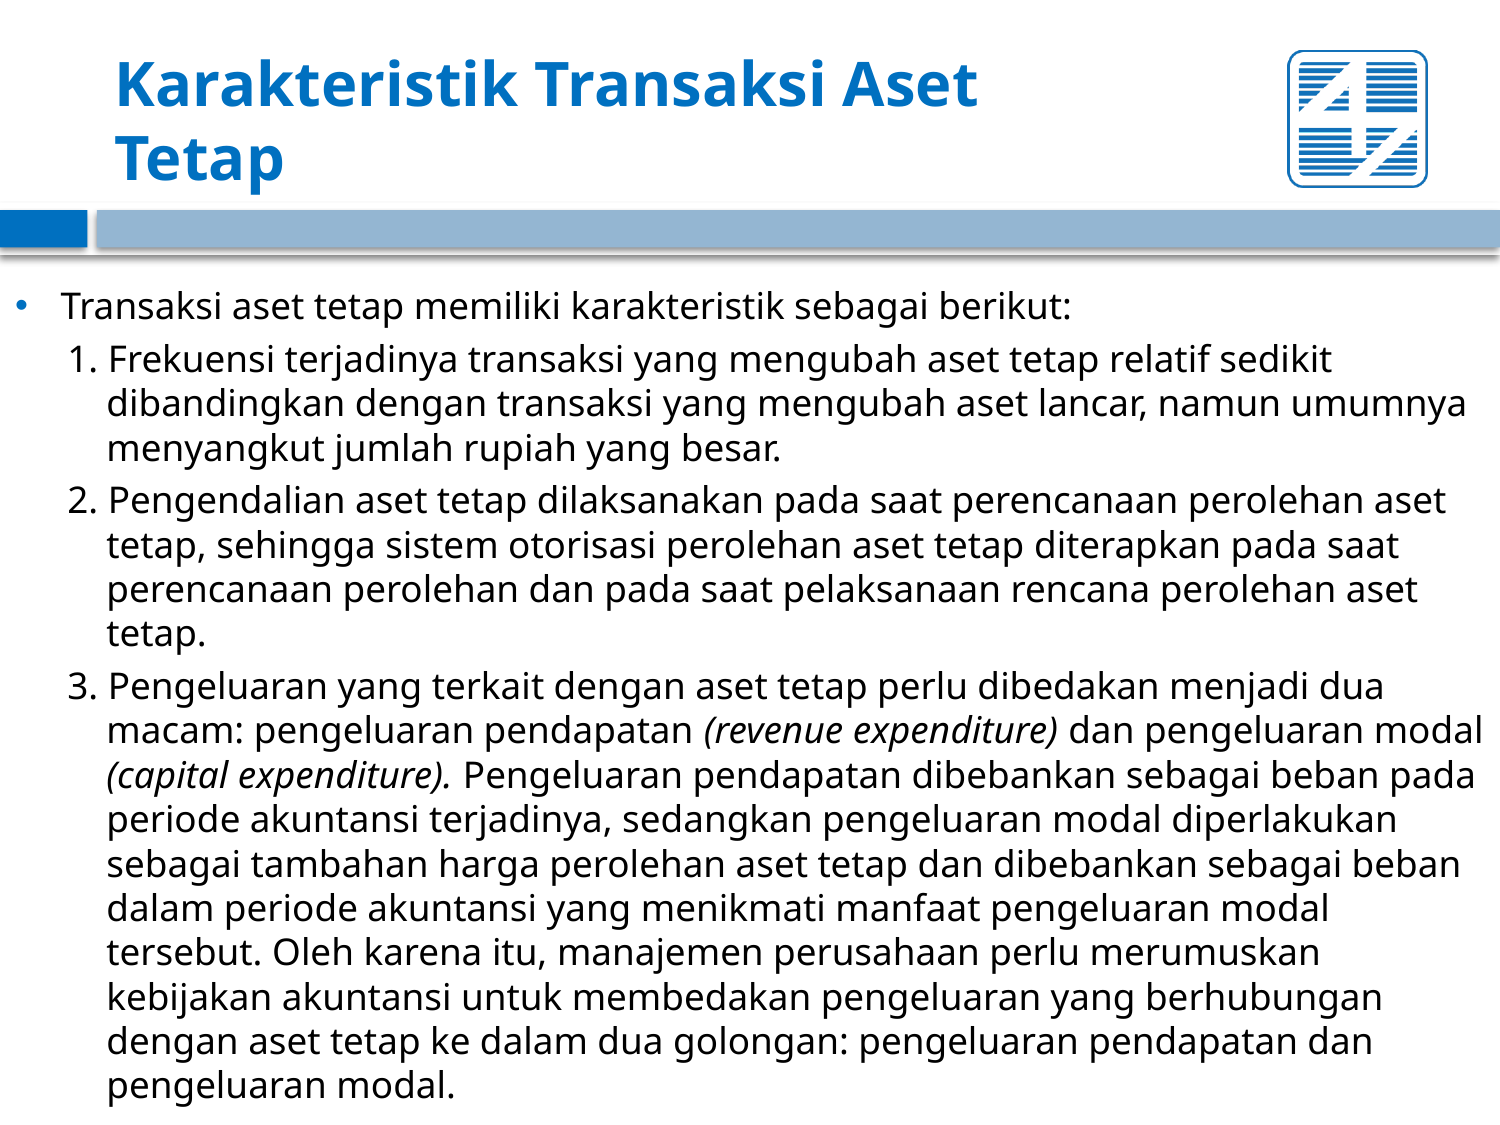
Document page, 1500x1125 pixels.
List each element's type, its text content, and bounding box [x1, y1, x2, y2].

title Karakteristik Transaksi Aset Tetap [99, 37, 1075, 200]
picture [1287, 50, 1428, 188]
list Transaksi aset tetap memiliki karakteristik sebagai berikut: 1. Frekuensi terjadinya transaksi yang mengubah aset tetap relatif sedikit dibandingkan dengan transaksi yang mengubah aset lancar, namun umumnya menyangkut jumlah rupiah yang besar. 2. Pengendalian aset tetap dilaksanakan pada saat perencanaan perolehan aset tetap, sehingga sistem otorisasi perolehan aset tetap diterapkan pada saat perencanaan perolehan dan pada saat pelaksanaan rencana perolehan aset tetap. 3. Pengeluaran yang terkait dengan aset tetap perlu dibedakan menjadi dua macam: pengeluaran pendapatan (revenue expenditure) dan pengeluaran modal (capital expenditure). Pengeluaran pendapatan dibebankan sebagai beban pada periode akuntansi terjadinya, sedangkan pengeluaran modal diperlakukan sebagai tambahan harga perolehan aset tetap dan dibebankan sebagai beban dalam periode akuntansi yang menikmati manfaat pengeluaran modal tersebut. Oleh karena itu, manajemen perusahaan perlu merumuskan kebijakan akuntansi untuk membedakan pengeluaran yang berhubungan dengan aset tetap ke dalam dua golongan: pengeluaran pendapatan dan pengeluaran modal. [0, 275, 1500, 1125]
